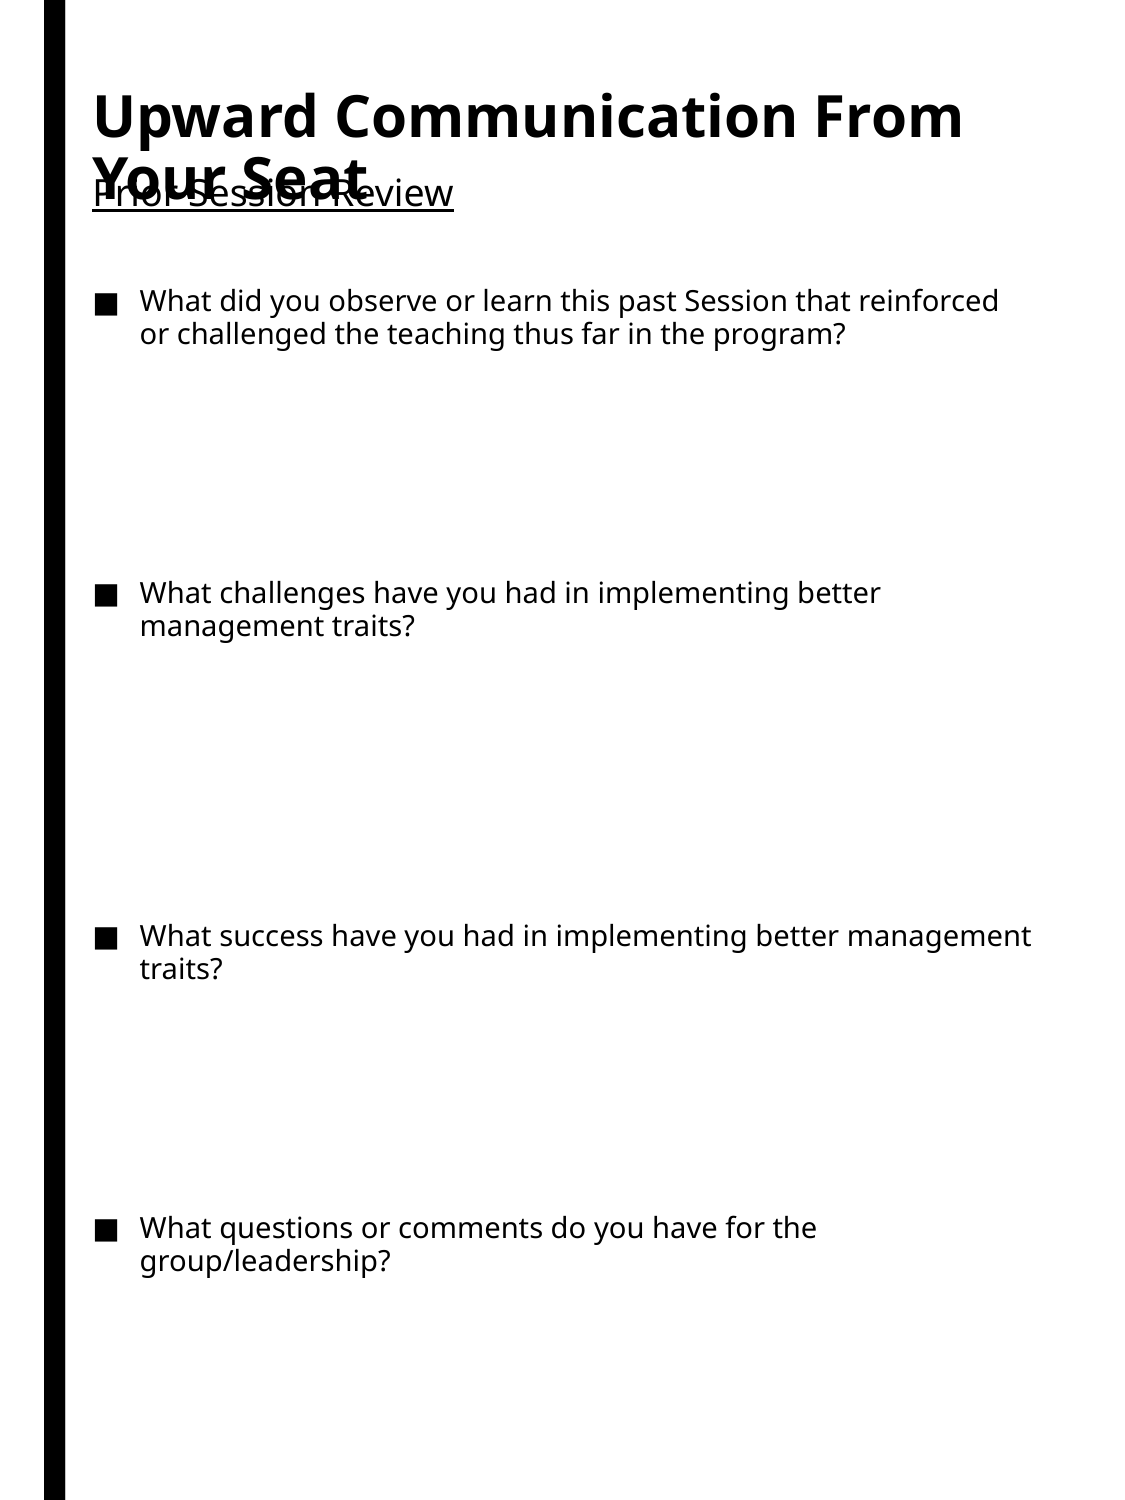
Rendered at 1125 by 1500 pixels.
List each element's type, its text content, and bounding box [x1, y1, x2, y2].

list Prior Session Review What did you observe or learn this past Session that reinforced or challenged the teaching thus far in the program? What challenges have you had in implementing better management traits? What success have you had in implementing better management traits? What questions or comments do you have for the group/leadership? [77, 165, 1048, 1352]
title Upward Communication From Your Seat [77, 79, 1125, 165]
